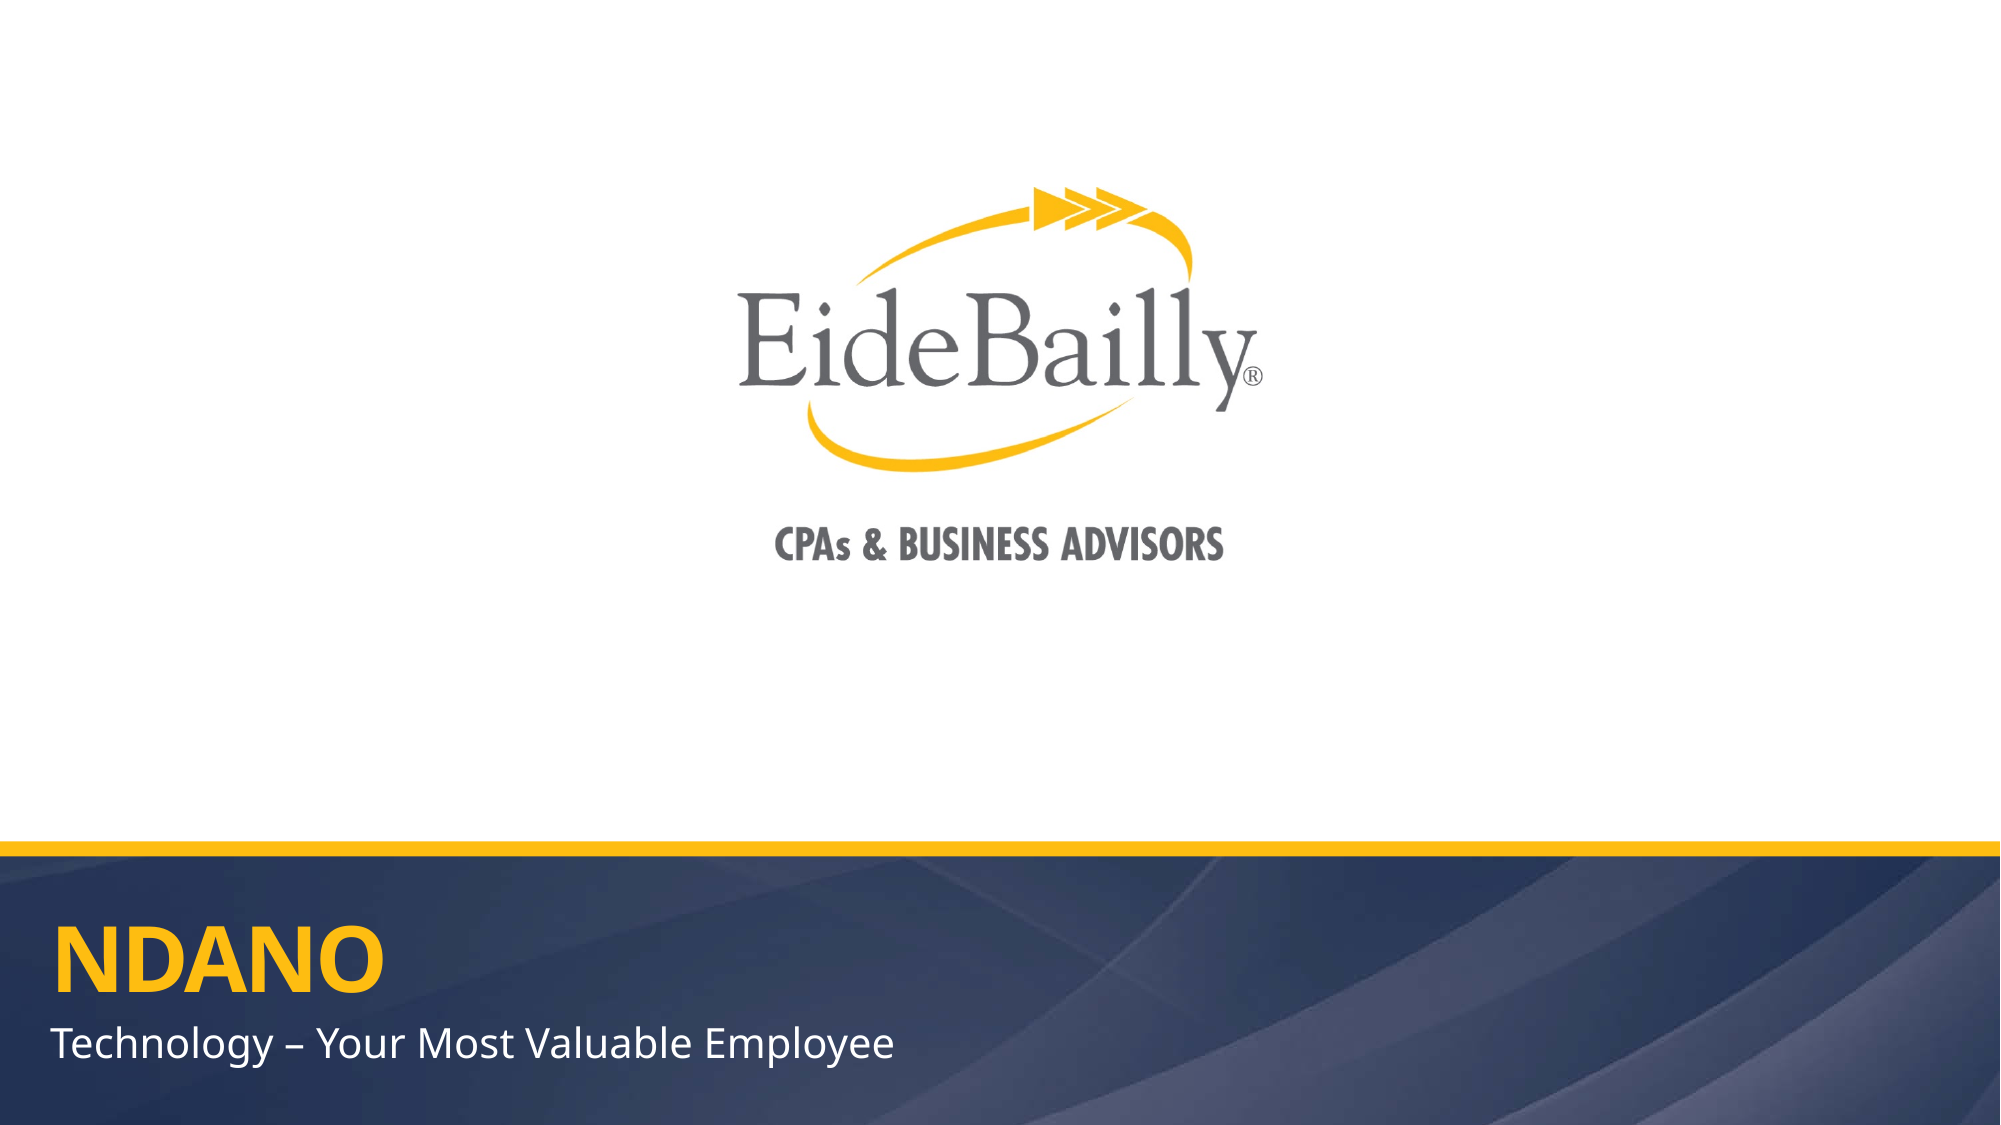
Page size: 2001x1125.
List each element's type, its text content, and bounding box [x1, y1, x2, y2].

subtitle Technology – Your Most Valuable Employee [50, 1009, 1950, 1109]
title NDANO [50, 900, 1950, 1009]
picture [737, 187, 1263, 561]
picture [0, 857, 2000, 1125]
